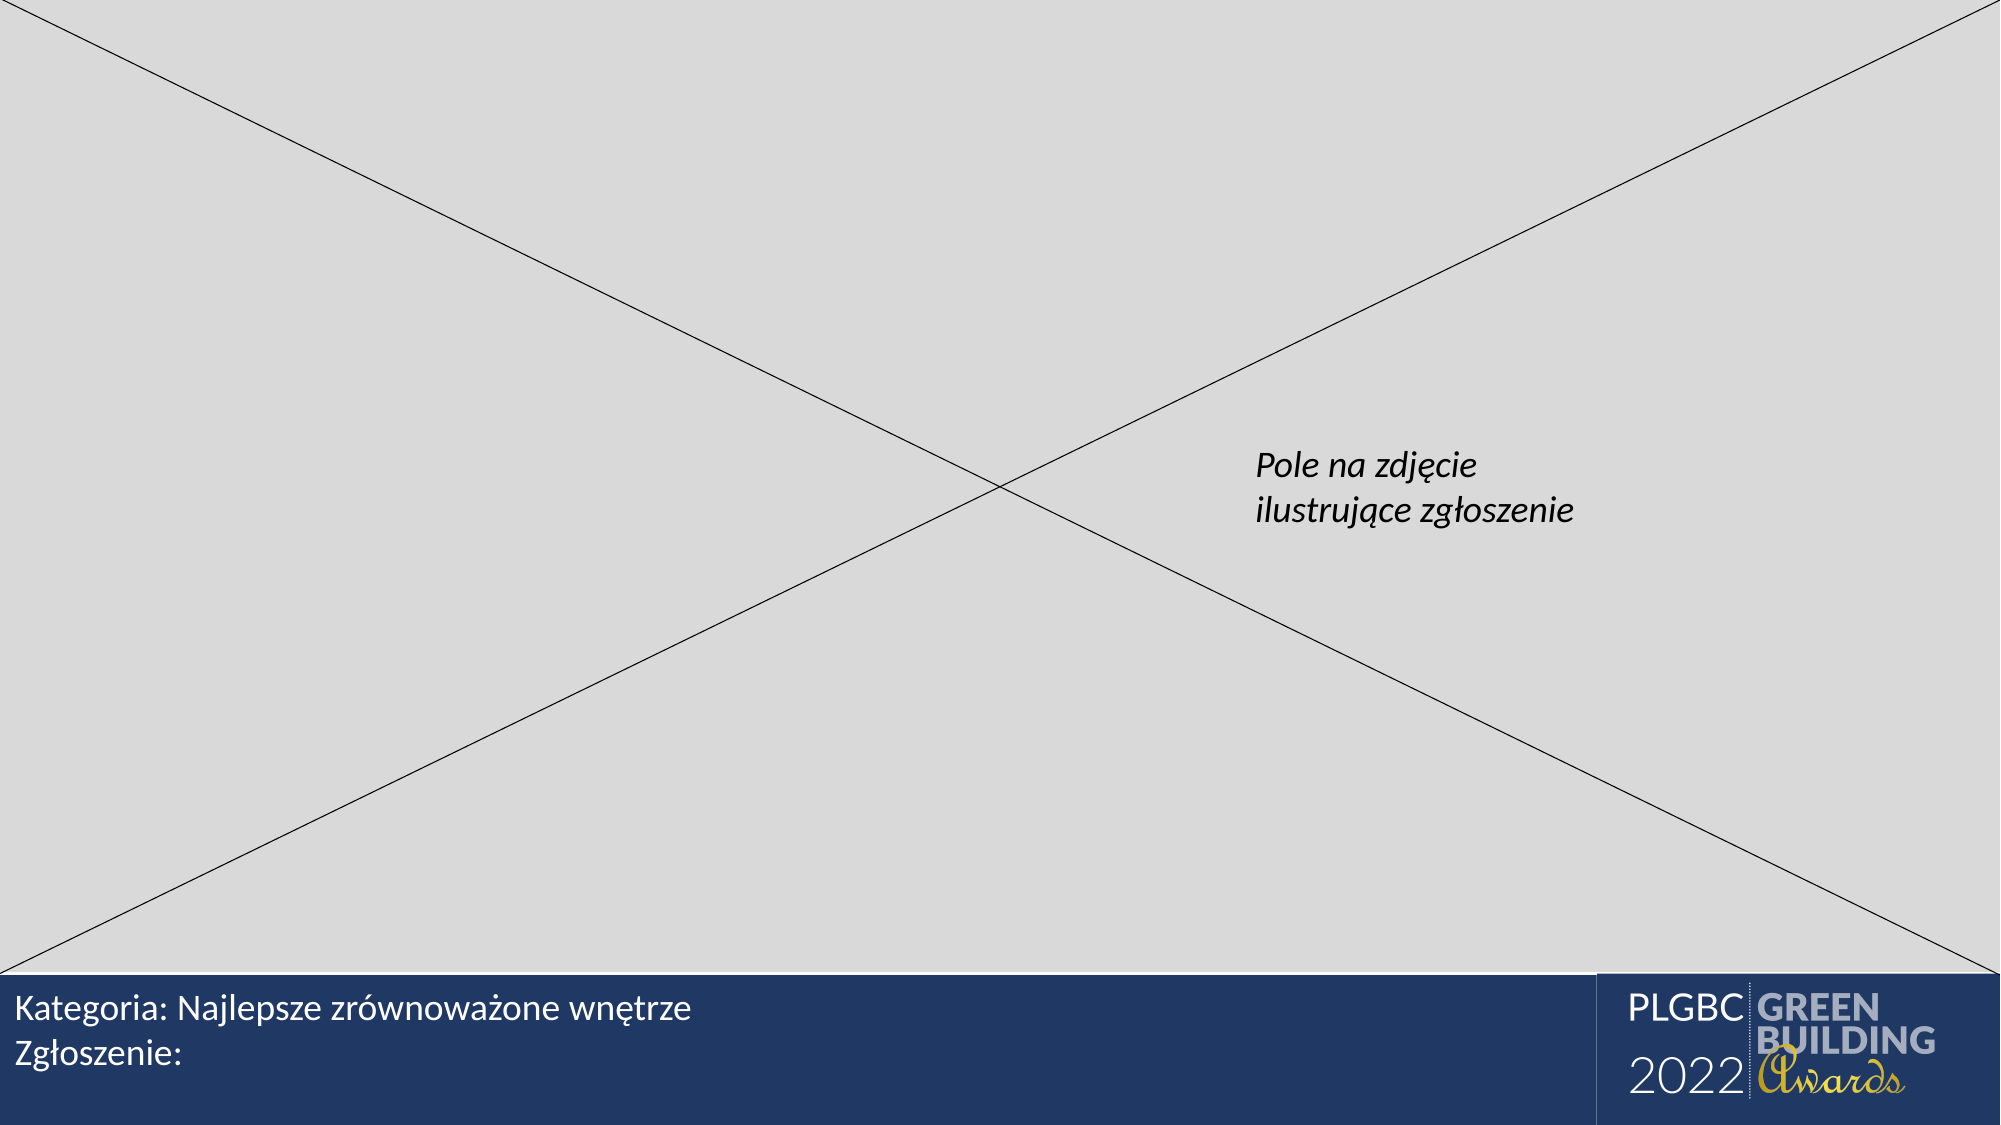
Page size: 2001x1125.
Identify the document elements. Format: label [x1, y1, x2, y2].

text_box [0, 0, 2000, 976]
text_box [0, 976, 2000, 1125]
